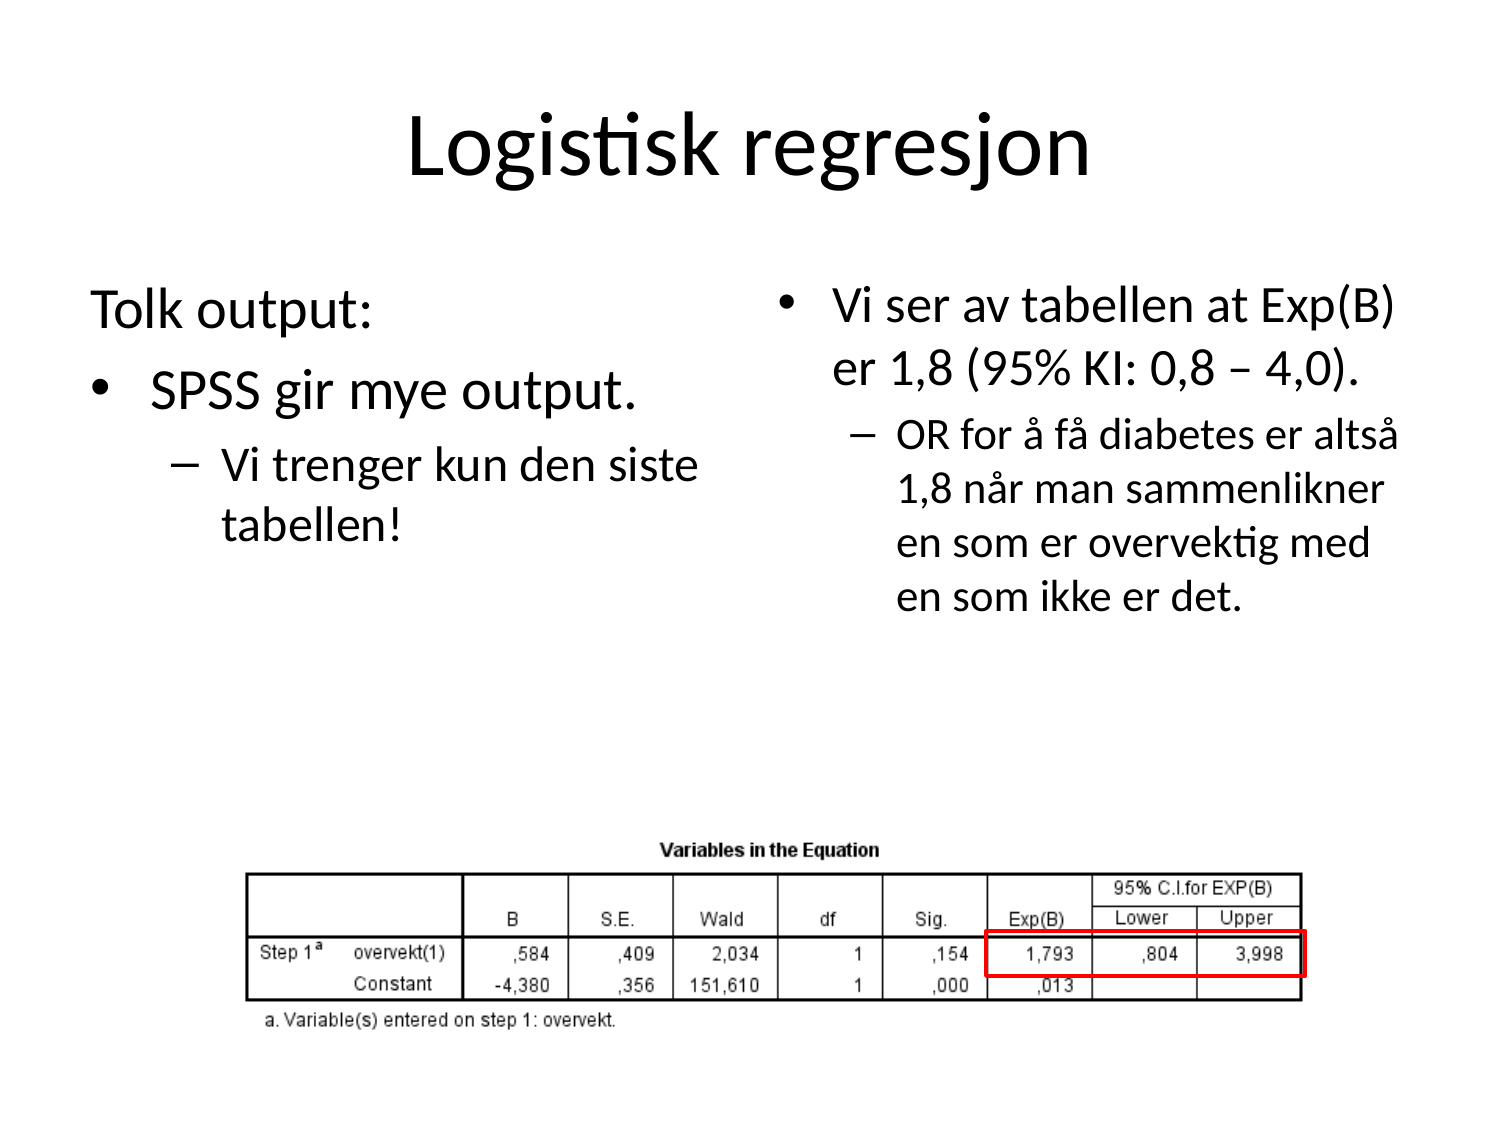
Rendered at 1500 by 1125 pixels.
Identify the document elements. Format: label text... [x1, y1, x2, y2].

list Tolk output: SPSS gir mye output. Vi trenger kun den siste tabellen! [75, 262, 738, 610]
title Logistisk regresjon [75, 45, 1425, 233]
list Vi ser av tabellen at Exp(B) er 1,8 (95% KI: 0,8 – 4,0). OR for å få diabetes er altså 1,8 når man sammenlikner en som er overvektig med en som ikke er det. [762, 262, 1425, 705]
picture [229, 810, 1320, 1052]
